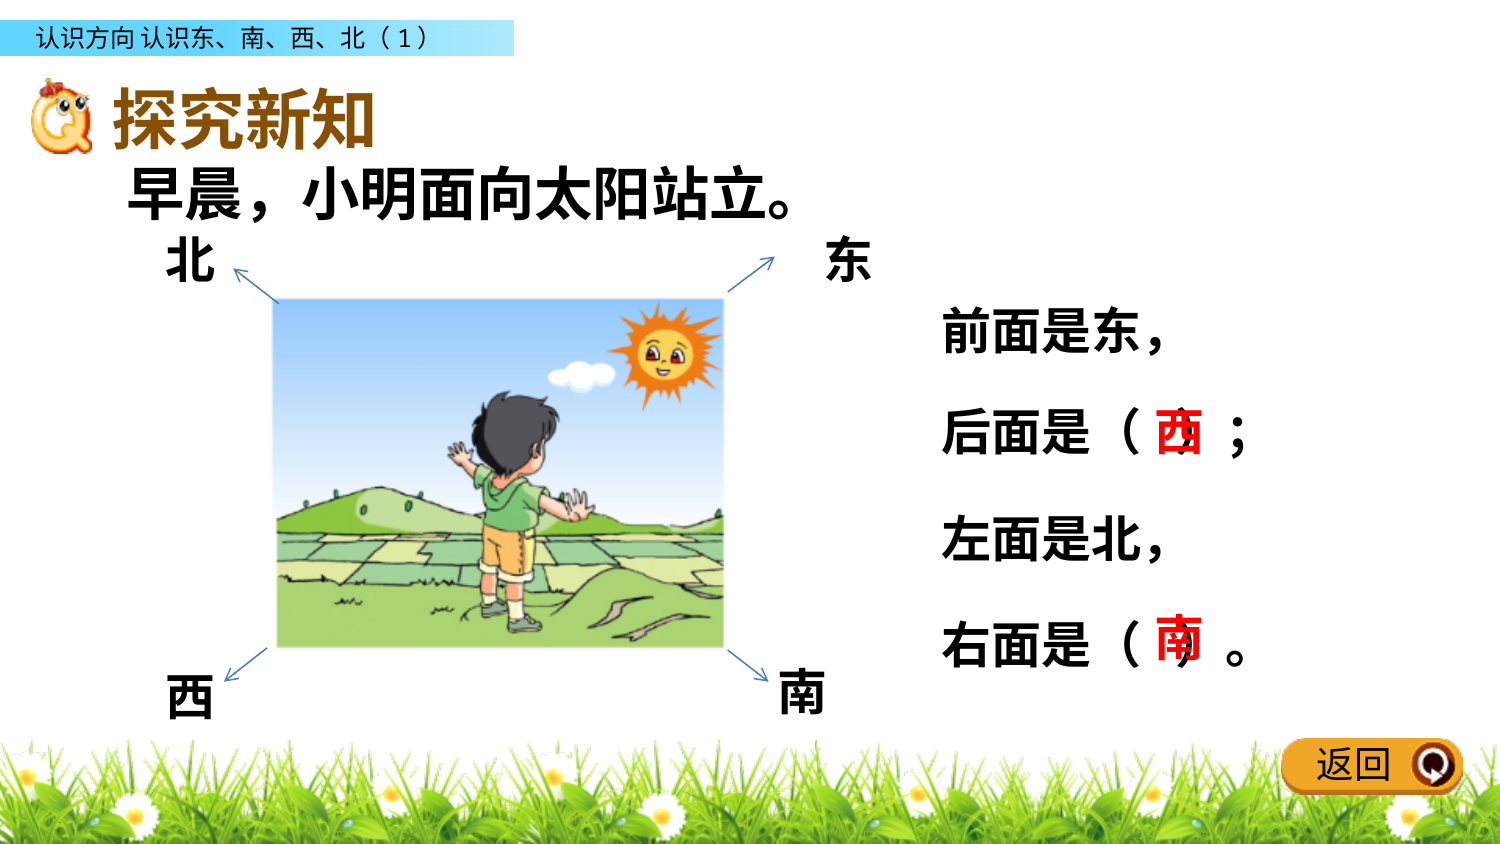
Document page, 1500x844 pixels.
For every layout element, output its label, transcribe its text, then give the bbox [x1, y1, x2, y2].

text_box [223, 647, 268, 682]
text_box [727, 649, 769, 682]
text_box 右面是（ ）。 [927, 605, 1306, 681]
text_box 北 [150, 220, 386, 296]
text_box 后面是（ ）； [927, 393, 1139, 469]
text_box 前面是东， [927, 291, 1306, 367]
text_box 南 [763, 653, 998, 728]
text_box 东 [808, 221, 916, 296]
picture [0, 740, 1500, 844]
text_box 早晨，小明面向太阳站立。 [112, 150, 957, 235]
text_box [727, 256, 776, 293]
picture [31, 78, 92, 154]
text_box 南 [1139, 598, 1375, 674]
text_box 探究新知 [100, 72, 404, 164]
picture [253, 283, 740, 662]
text_box 西 [150, 658, 386, 733]
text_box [1281, 733, 1464, 795]
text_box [232, 267, 280, 304]
text_box 左面是北， [927, 499, 1306, 575]
text_box 西 [1139, 393, 1375, 469]
